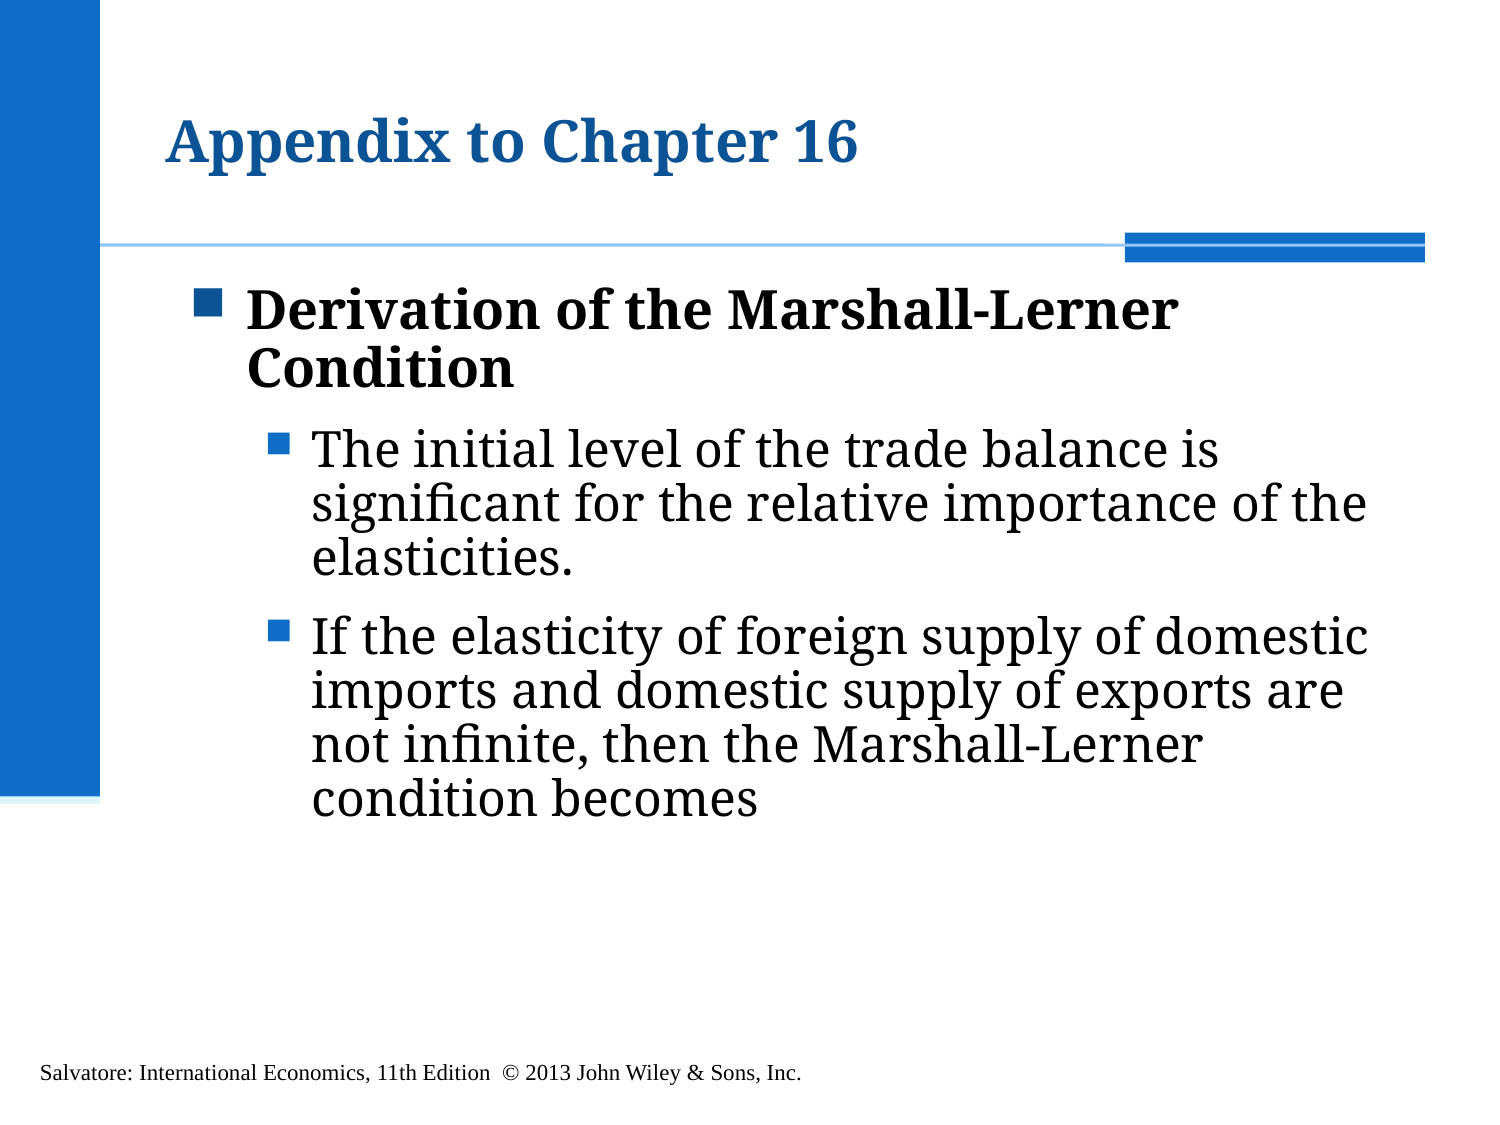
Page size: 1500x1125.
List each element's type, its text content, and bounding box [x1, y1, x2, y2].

title Appendix to Chapter 16 [149, 45, 1426, 234]
footer Salvatore: International Economics, 11th Edition © 2013 John Wiley & Sons, Inc. [24, 1050, 1026, 1100]
